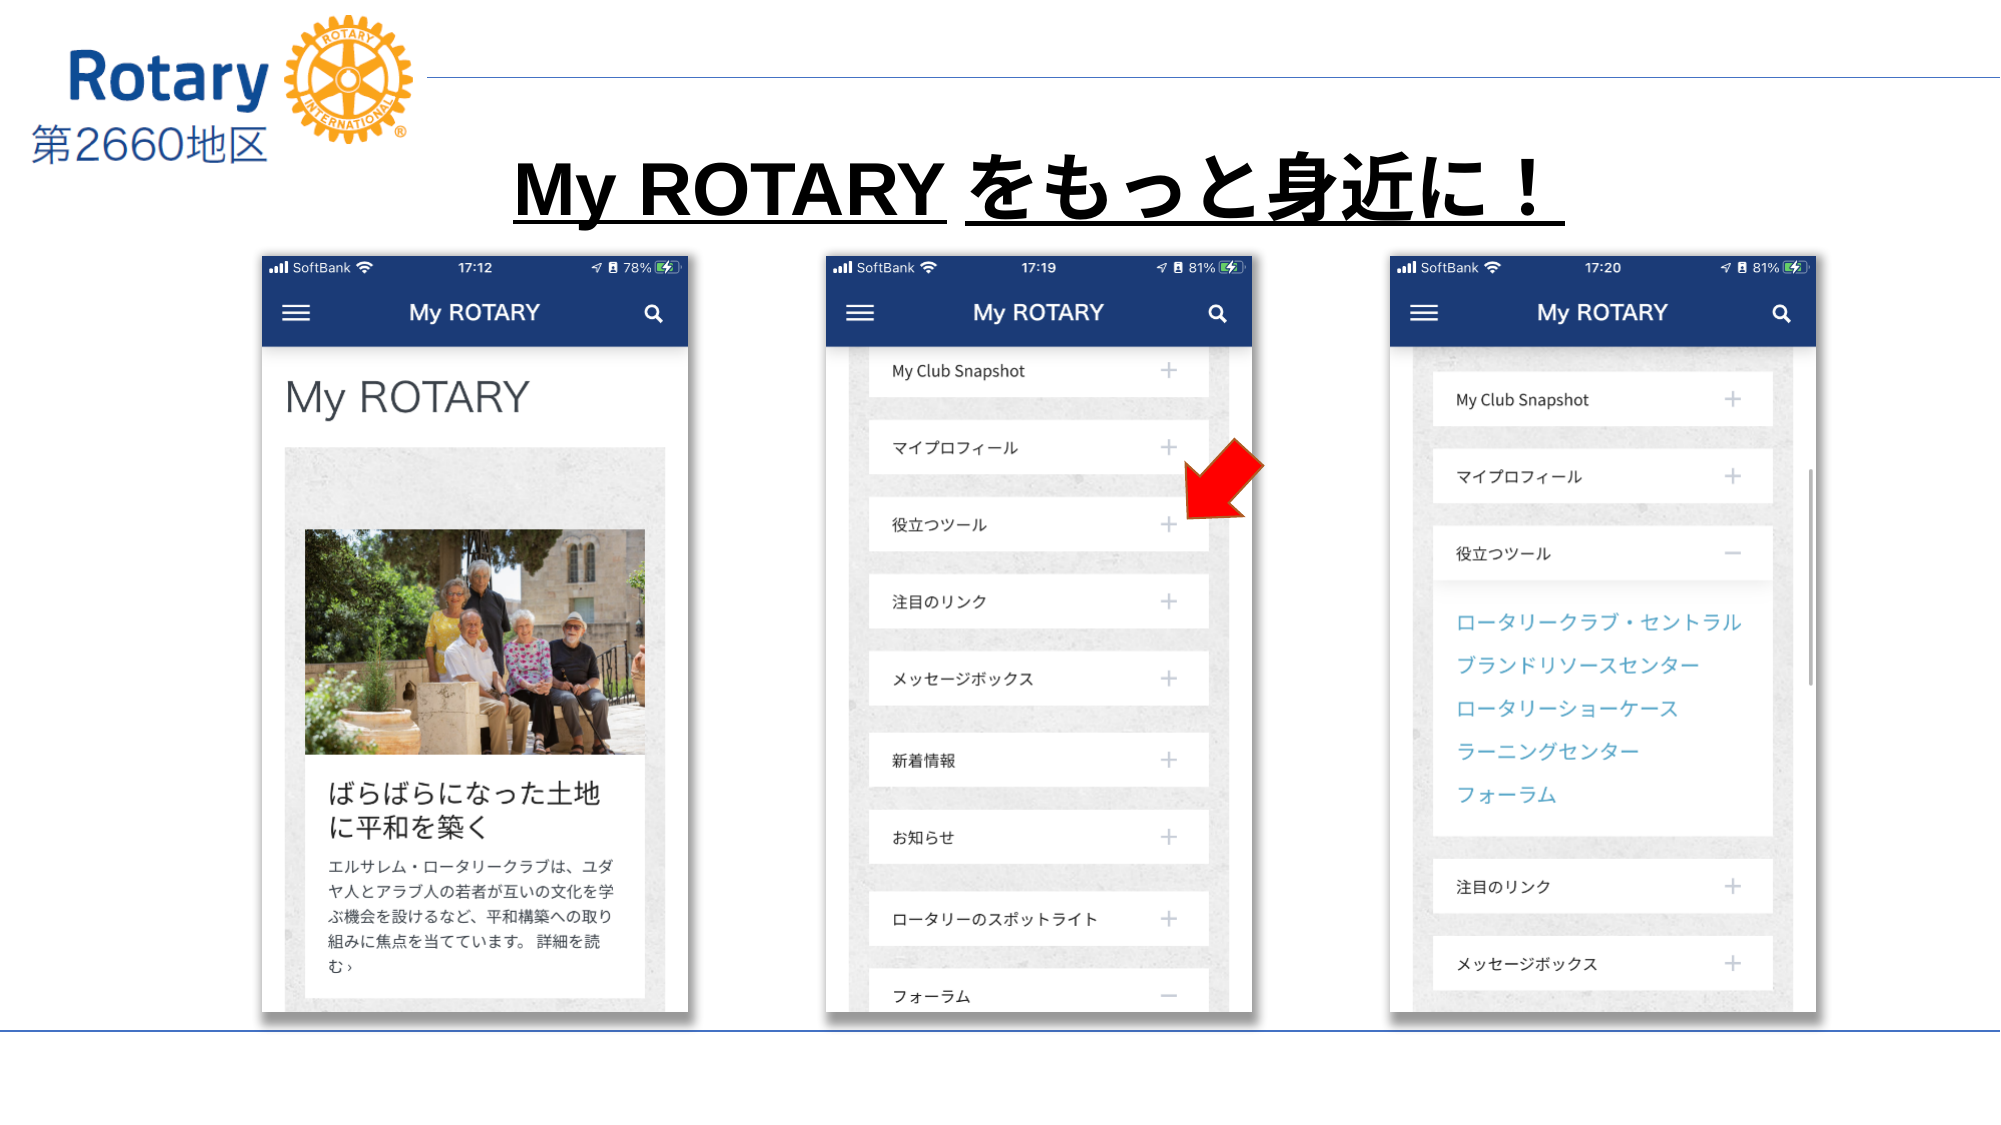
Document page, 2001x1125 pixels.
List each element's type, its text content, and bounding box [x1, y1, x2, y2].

text_box My ROTARYをもっと身近に！ [155, 132, 1923, 257]
picture [1390, 256, 1816, 1013]
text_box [826, 256, 1258, 1013]
picture [23, 15, 427, 179]
picture [262, 256, 688, 1013]
